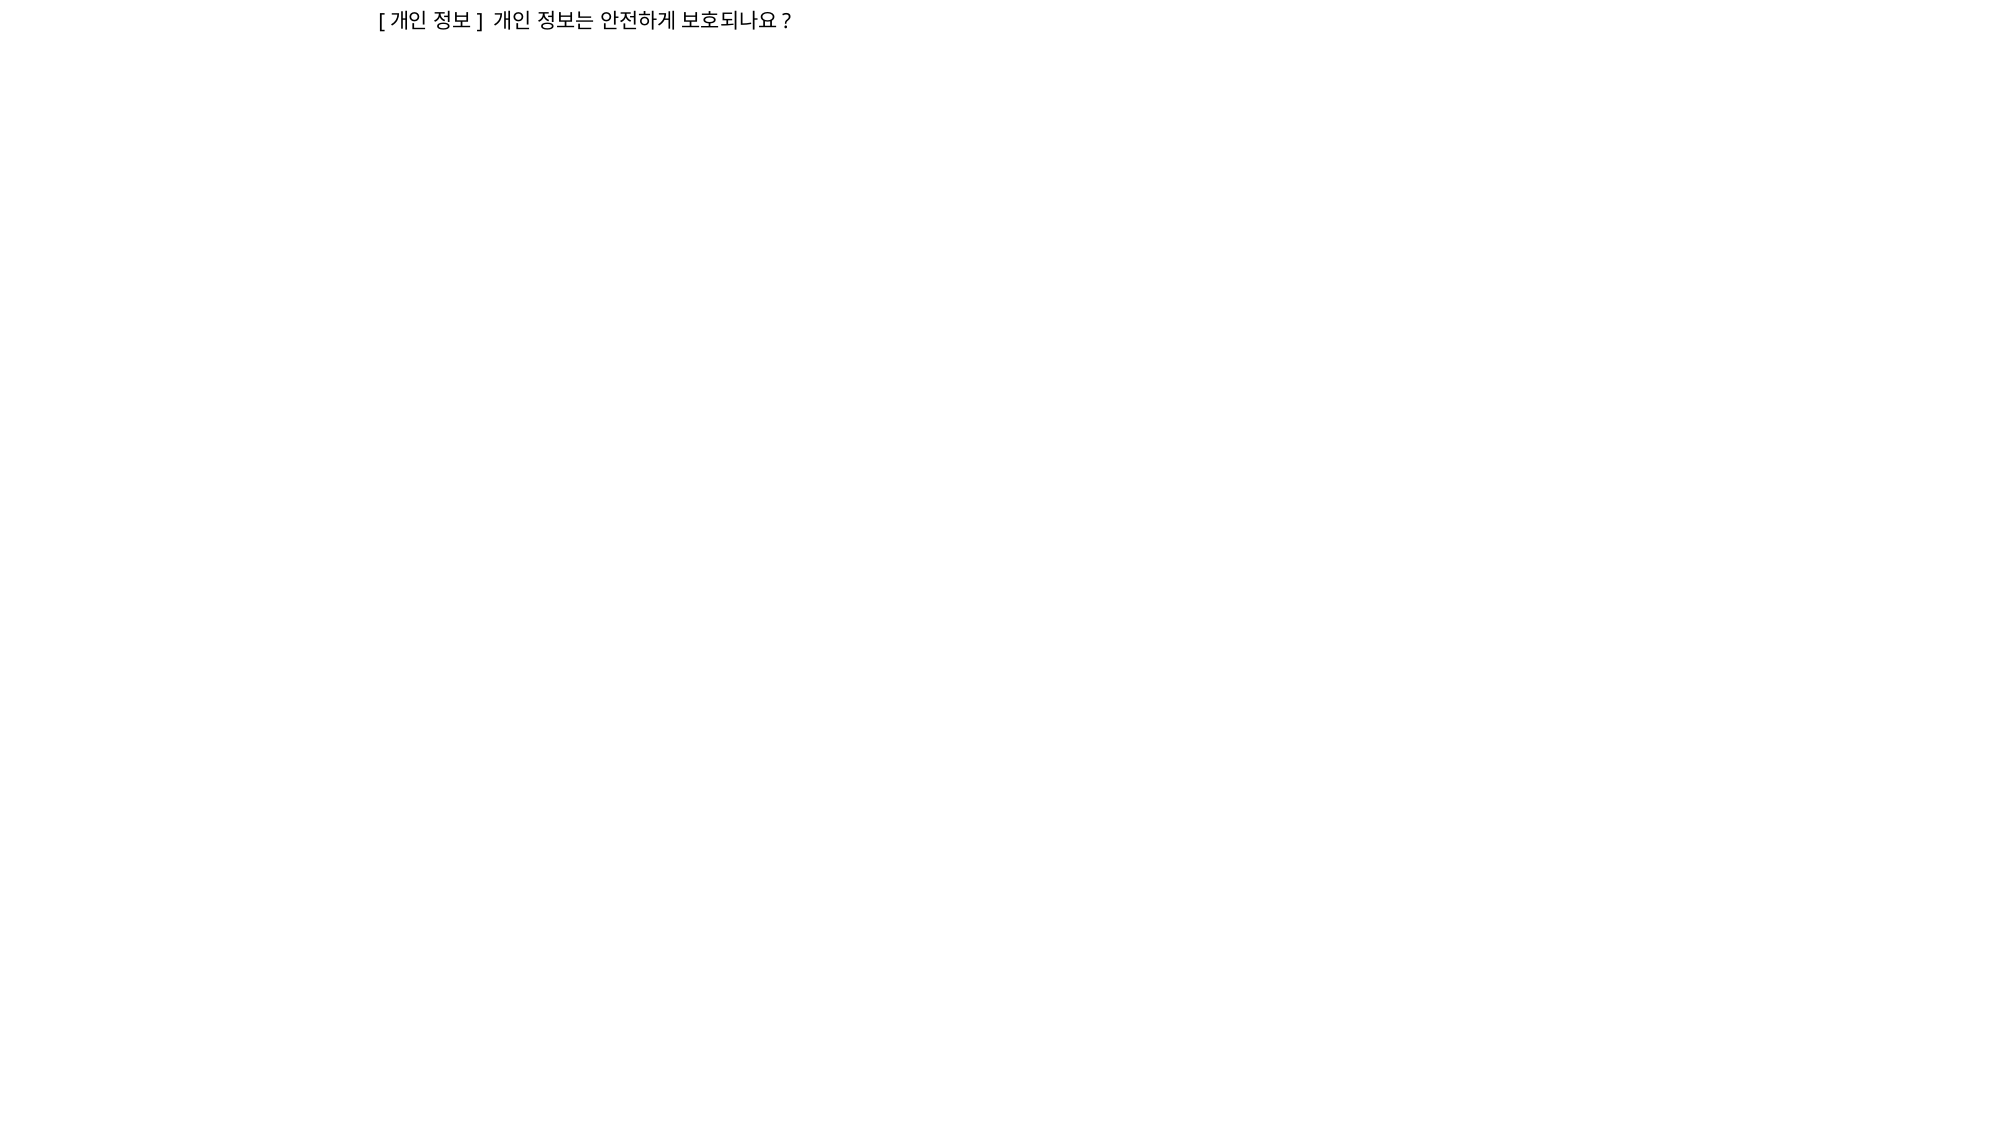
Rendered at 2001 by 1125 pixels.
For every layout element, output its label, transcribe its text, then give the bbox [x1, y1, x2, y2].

text_box [개인 정보] 개인 정보는 안전하게 보호되나요? [363, 0, 806, 40]
